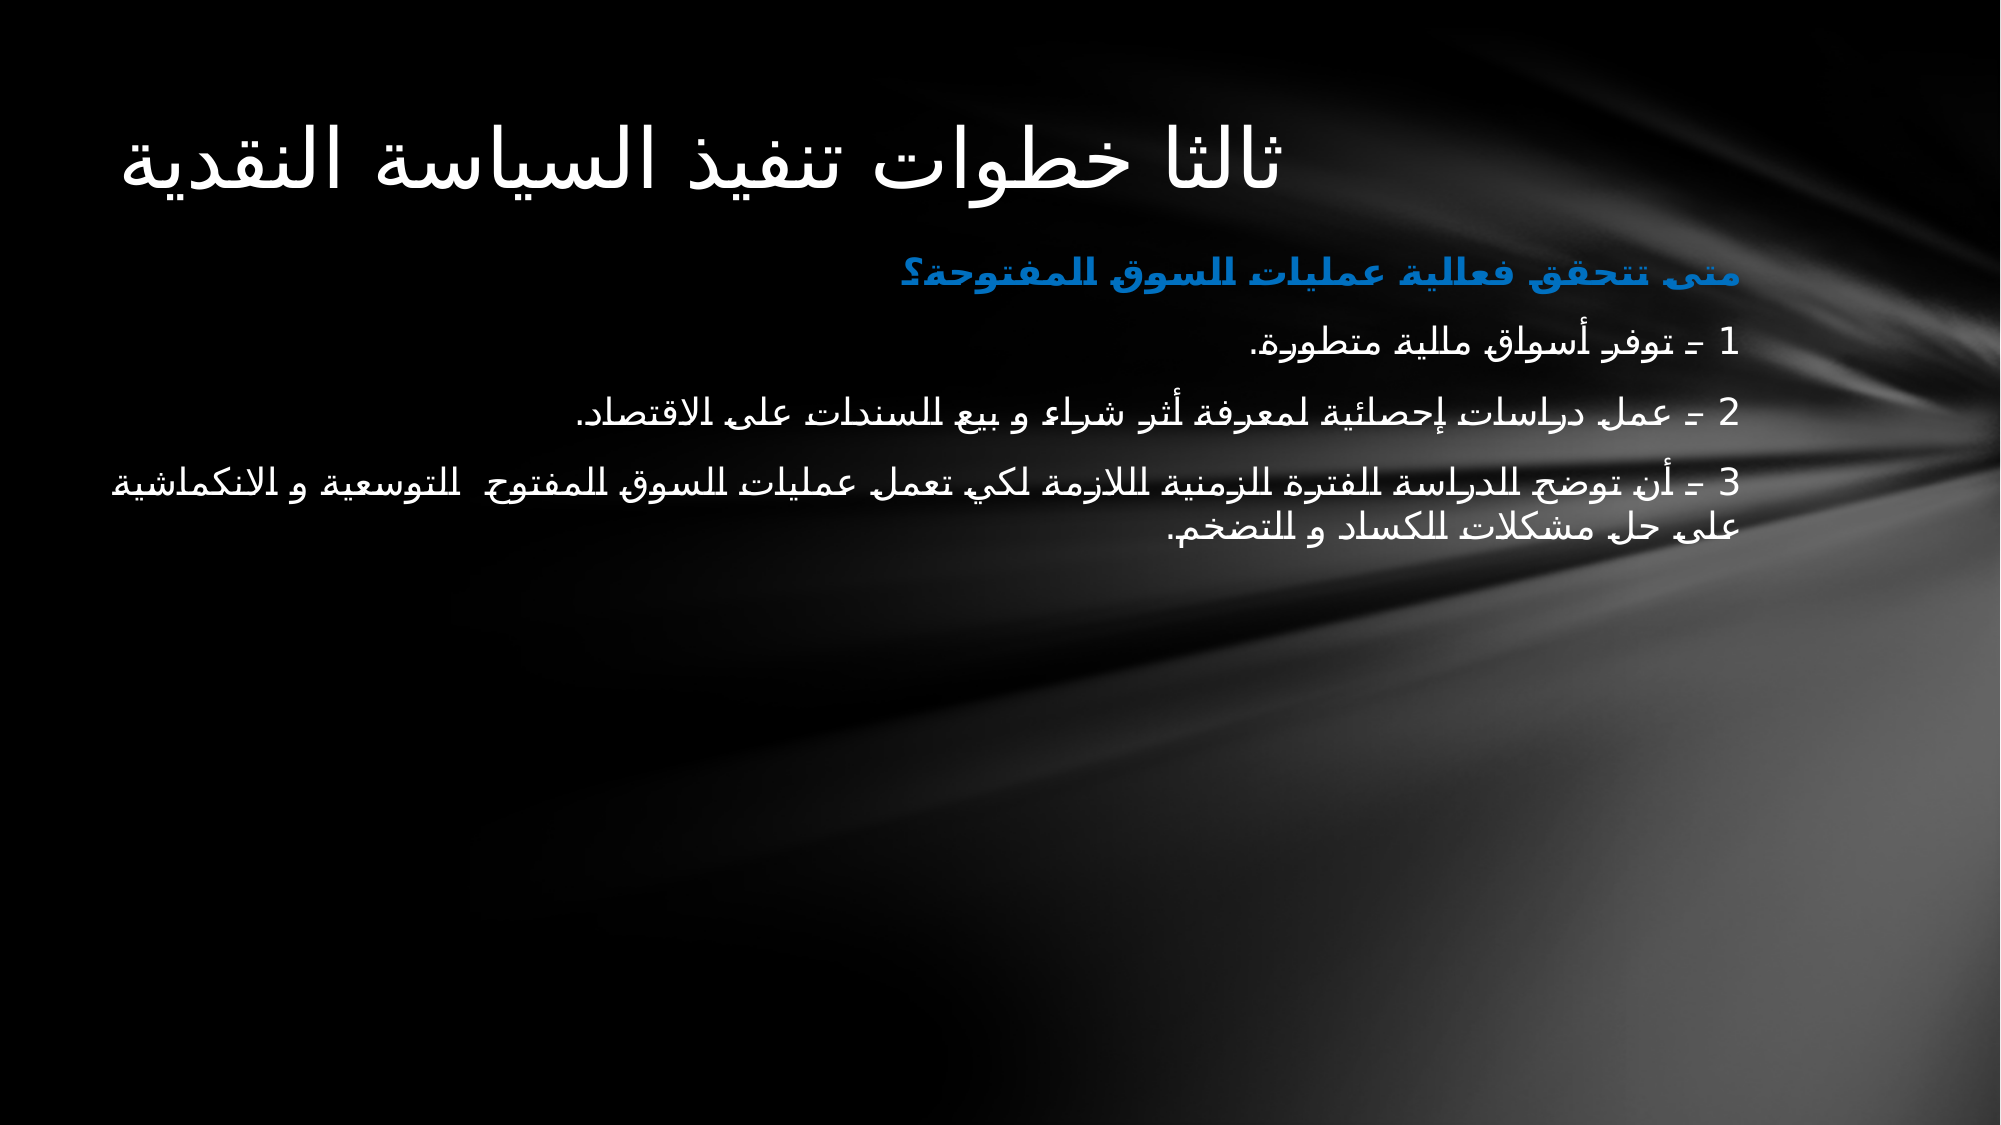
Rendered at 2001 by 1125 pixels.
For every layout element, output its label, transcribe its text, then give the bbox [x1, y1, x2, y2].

title ثالثا خطوات تنفيذ السياسة النقدية [77, 37, 1758, 213]
list متى تتحقق فعالية عمليات السوق المفتوحة؟ 1 – توفر أسواق مالية متطورة. 2 – عمل دراسات إحصائية لمعرفة أثر شراء و بيع السندات على الاقتصاد. 3 – أن توضح الدراسة الفترة الزمنية اللازمة لكي تعمل عمليات السوق المفتوح التوسعية و الانكماشية على حل مشكلات الكساد و التضخم. [77, 239, 1758, 1015]
